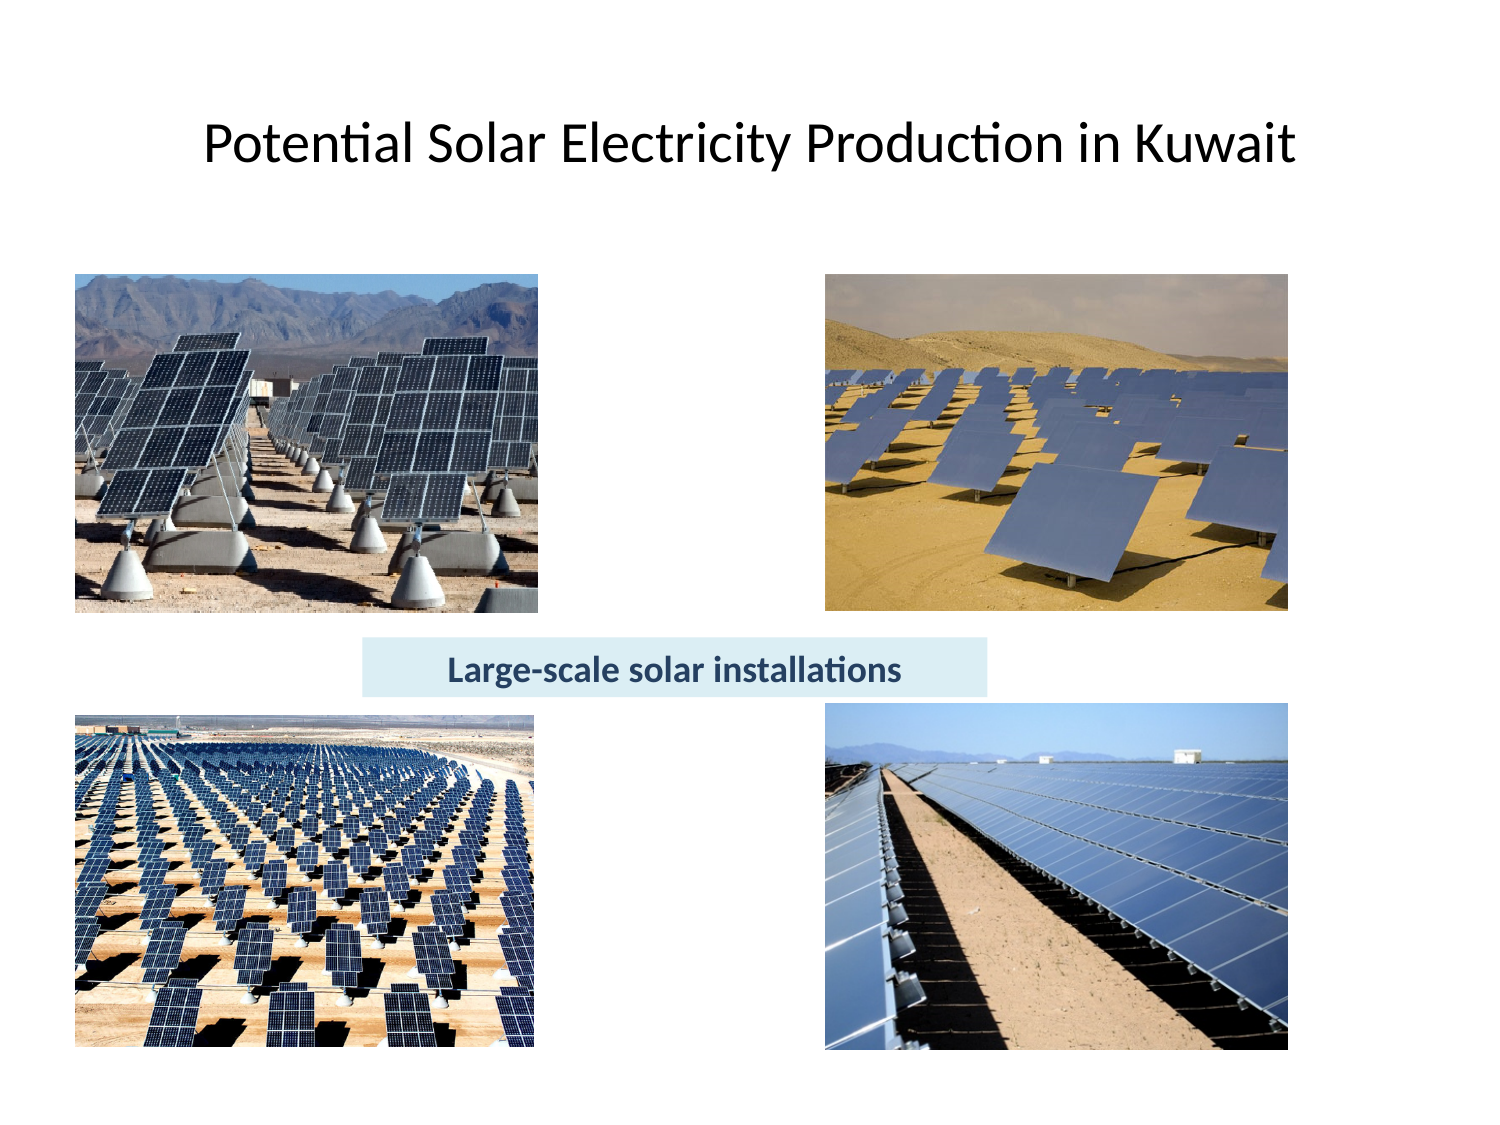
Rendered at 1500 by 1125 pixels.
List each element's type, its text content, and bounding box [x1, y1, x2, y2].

picture [74, 715, 534, 1048]
picture [74, 274, 538, 613]
text_box Large-scale solar installations [362, 637, 988, 698]
picture [824, 274, 1288, 612]
picture [824, 702, 1288, 1051]
title Potential Solar Electricity Production in Kuwait [75, 45, 1425, 233]
